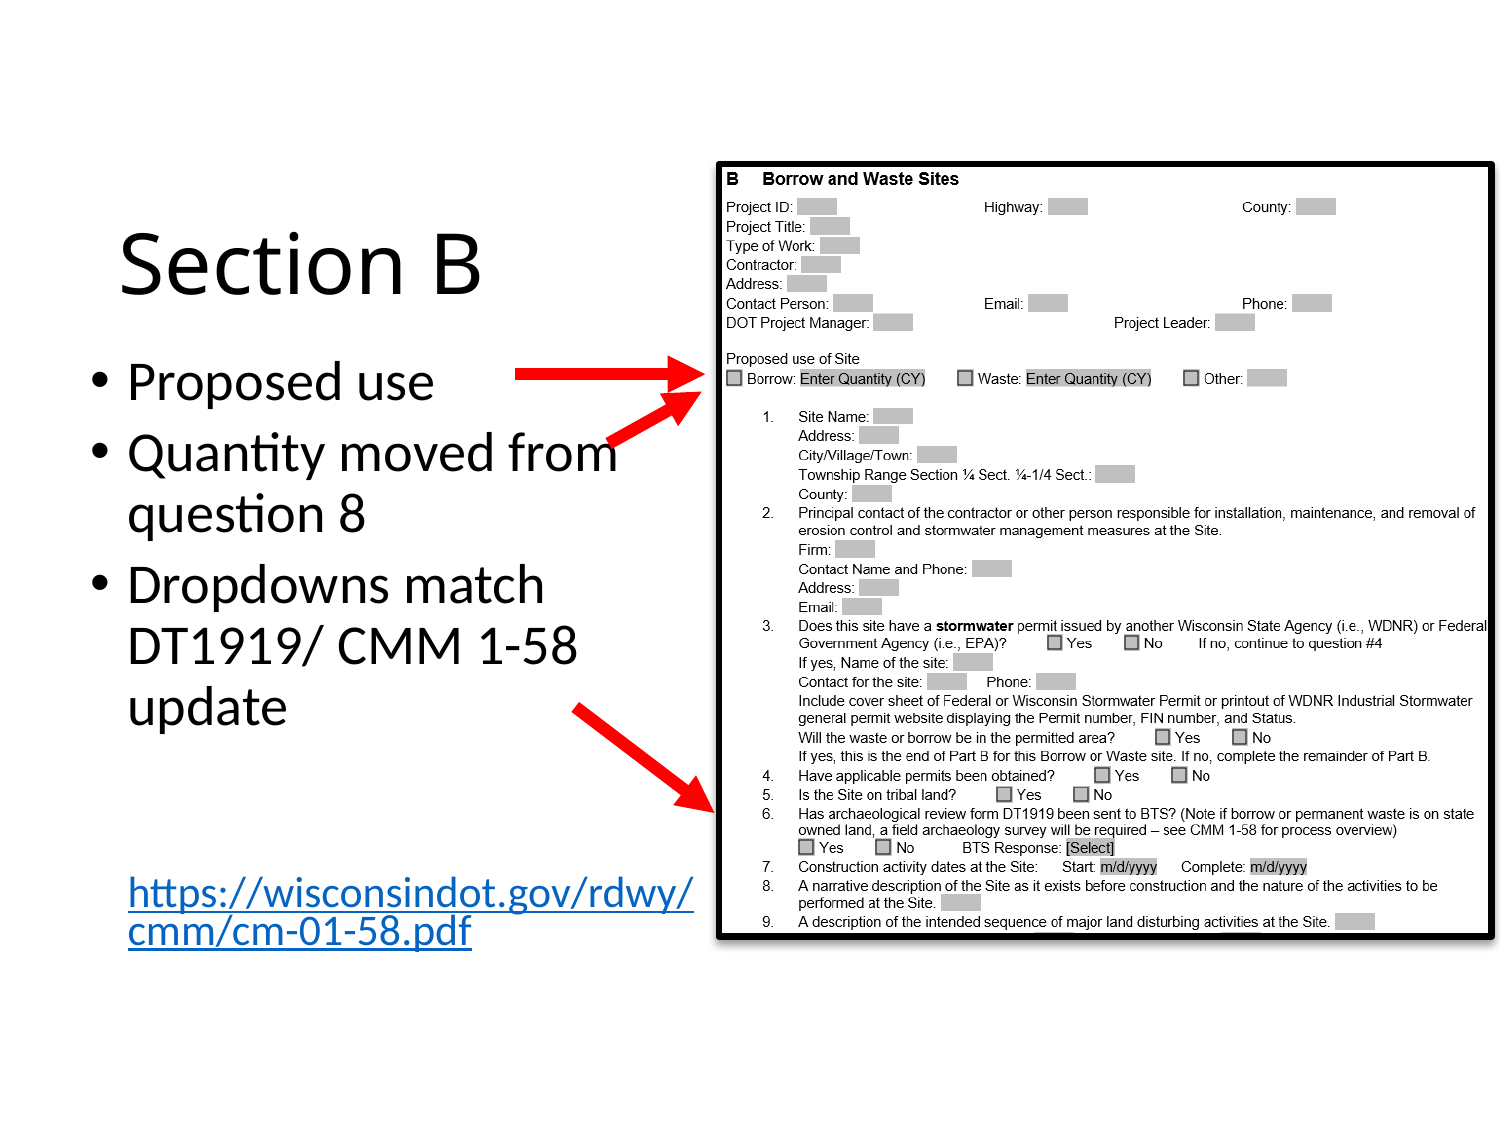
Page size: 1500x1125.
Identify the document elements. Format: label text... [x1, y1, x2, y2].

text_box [575, 706, 715, 813]
picture [721, 167, 1489, 934]
list Proposed use Quantity moved from question 8 Dropdowns match DT1919/ CMM 1-58 update https://wisconsindot.gov/rdwy/cmm/cm-01-58.pdf [0, 344, 718, 976]
title Section B [103, 185, 696, 344]
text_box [608, 391, 702, 444]
